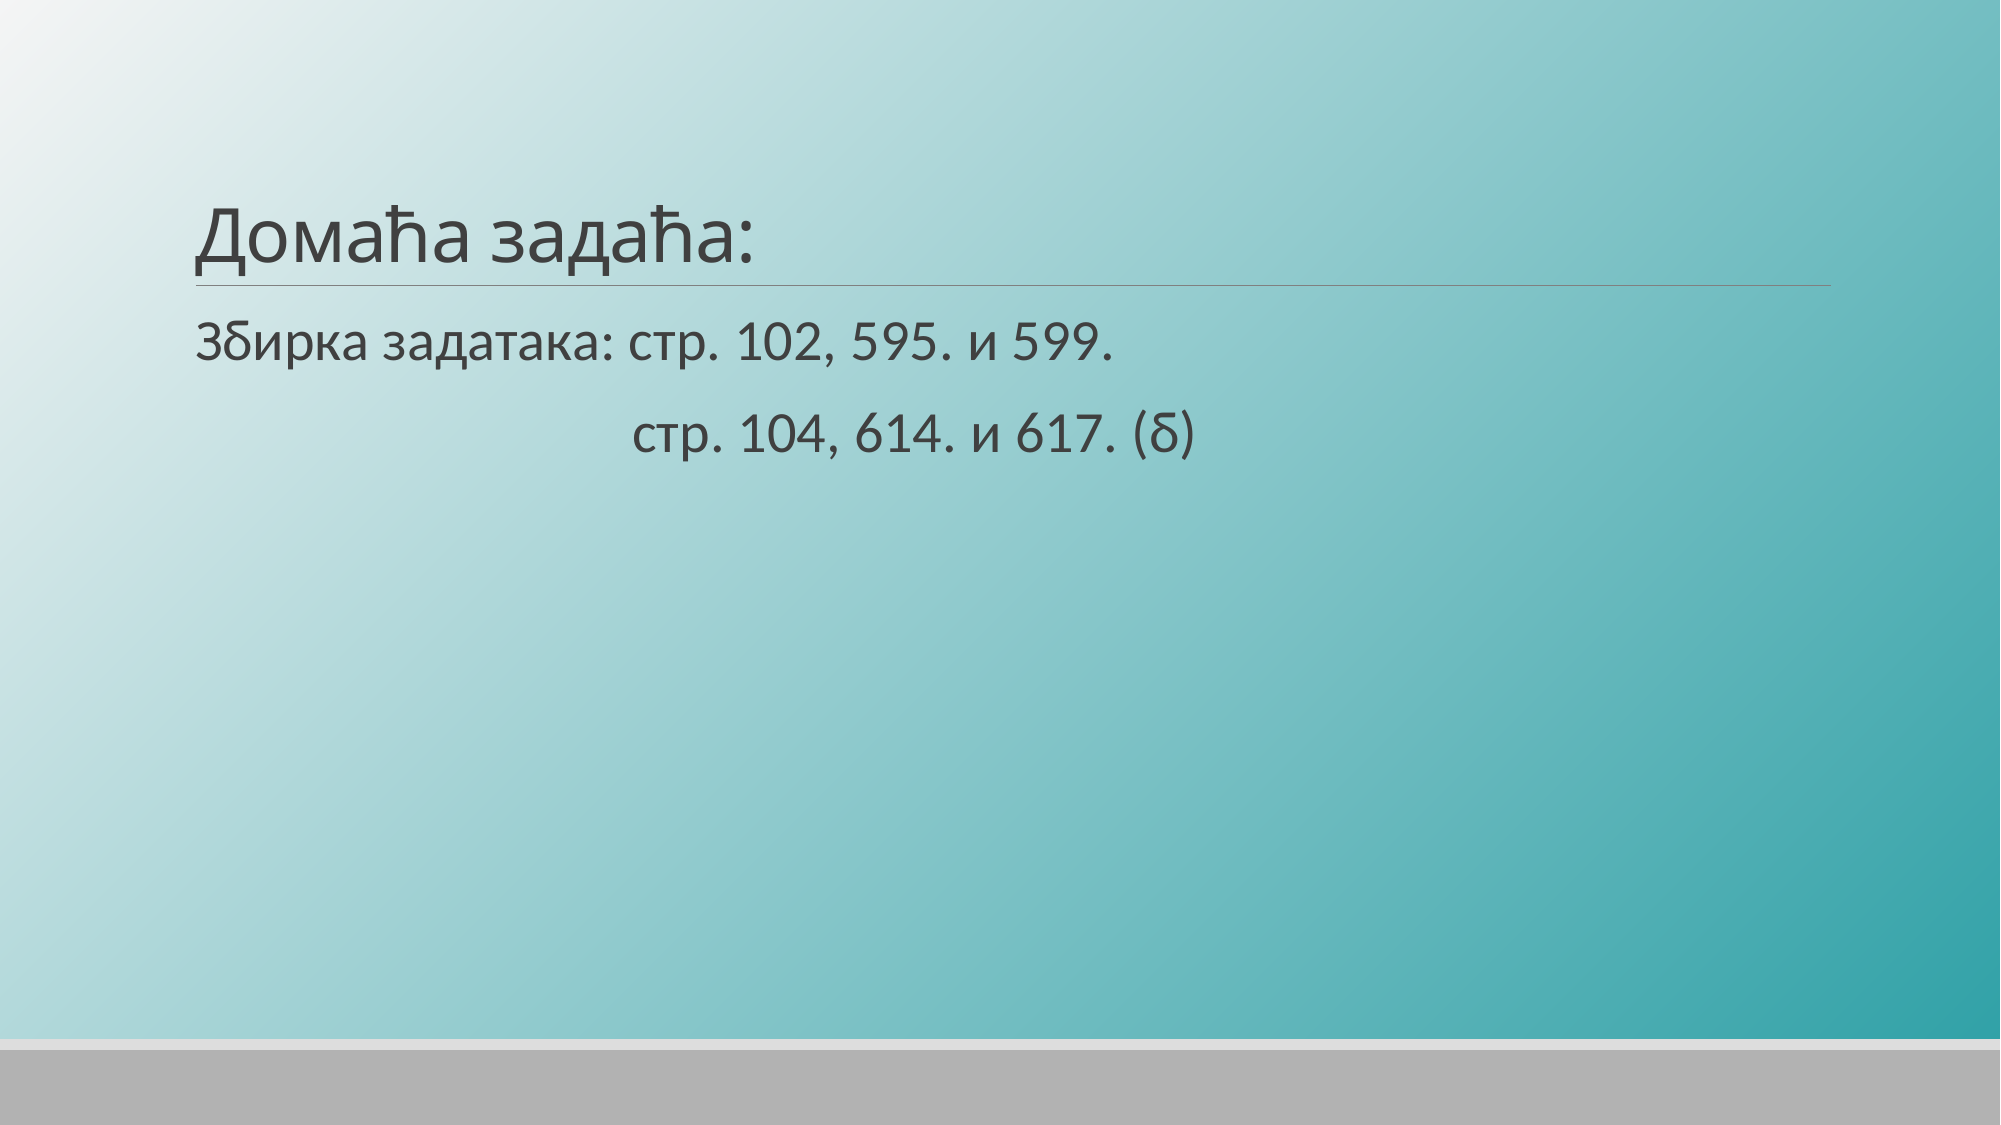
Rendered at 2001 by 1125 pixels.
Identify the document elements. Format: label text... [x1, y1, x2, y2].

title Домаћа задаћа: [180, 47, 1830, 285]
list Збирка задатака: стр. 102, 595. и 599. стр. 104, 614. и 617. (б) [180, 302, 1830, 963]
